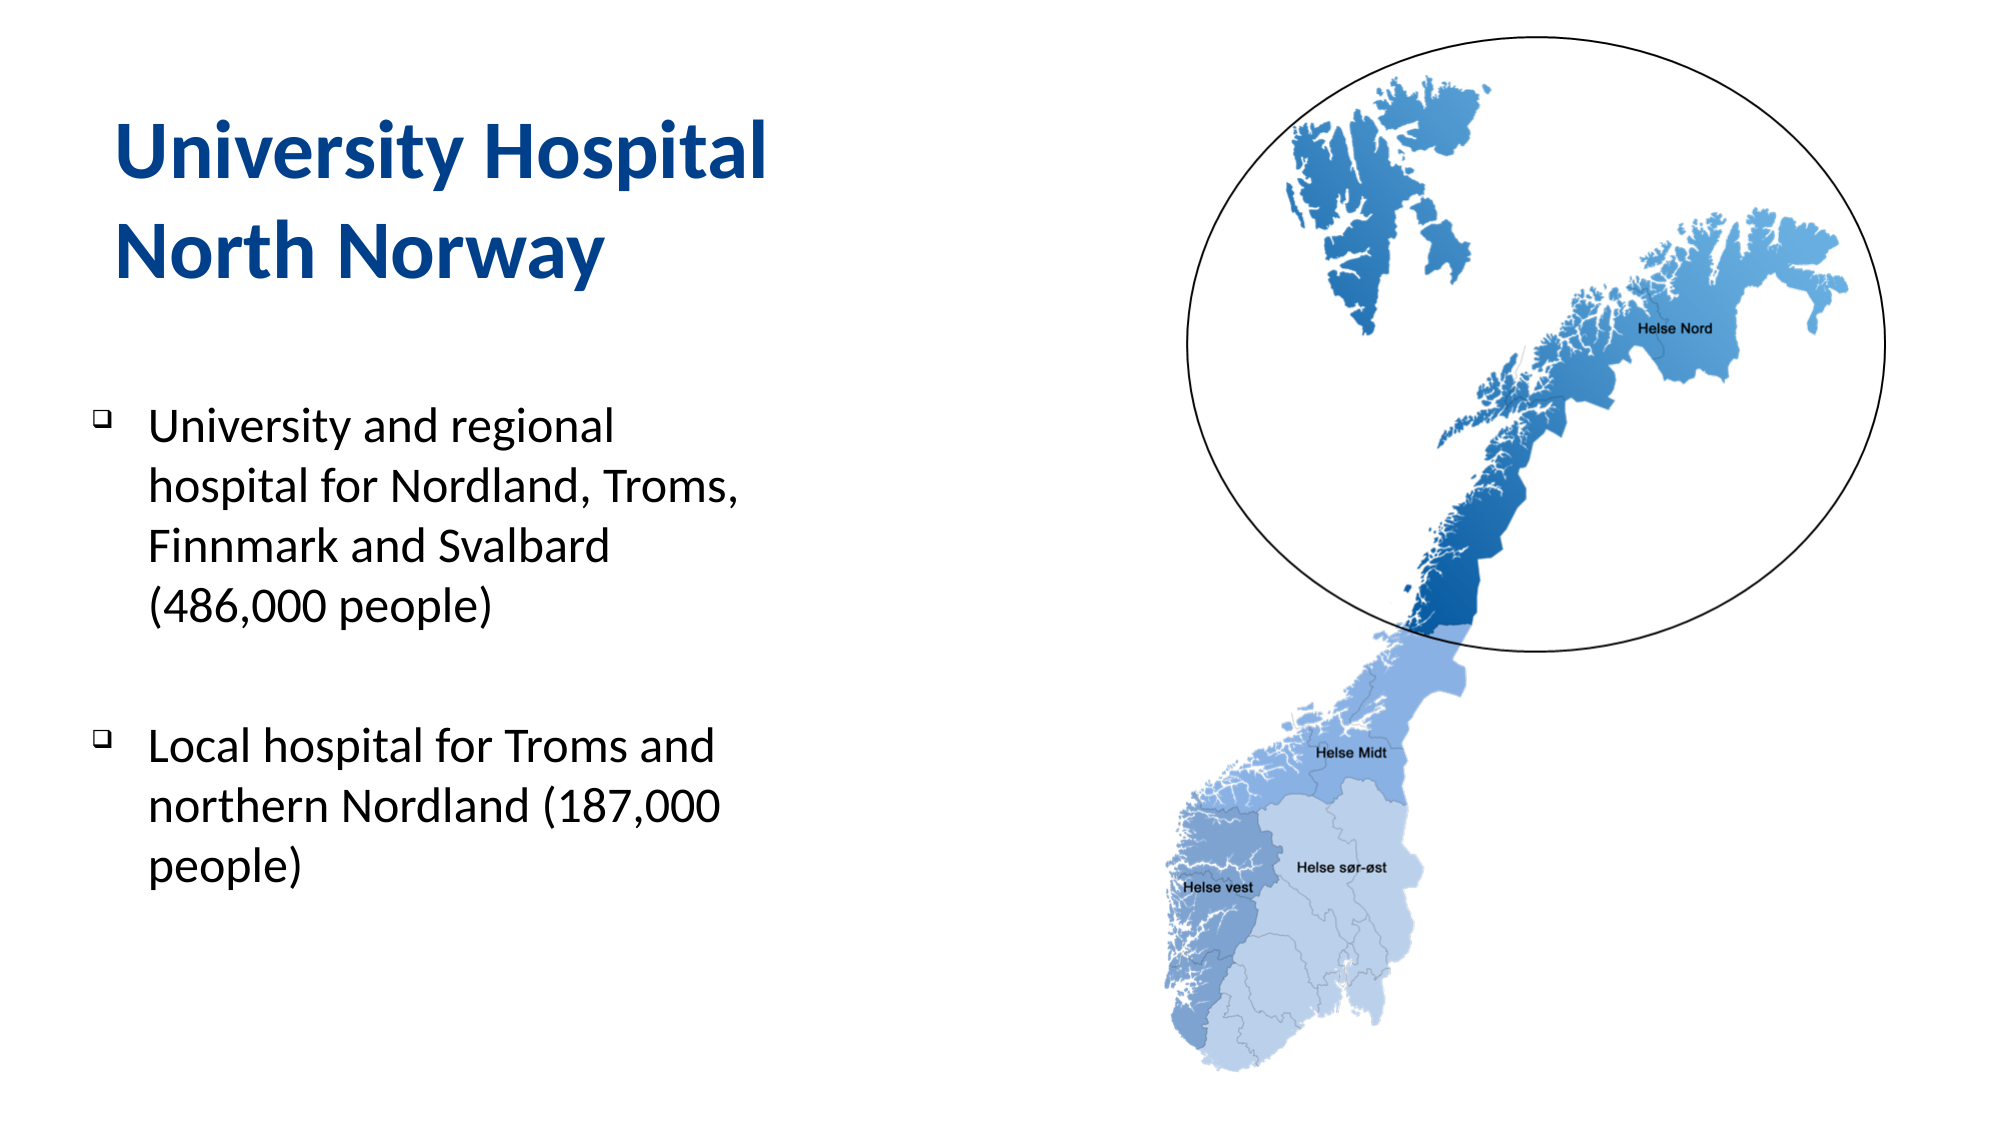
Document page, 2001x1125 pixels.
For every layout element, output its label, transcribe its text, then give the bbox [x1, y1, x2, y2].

text_box University and regional hospital for Nordland, Troms, Finnmark and Svalbard (486,000 people) Local hospital for Troms and northern Nordland (187,000 people) [76, 385, 780, 1022]
text_box University Hospital North Norway [100, 101, 965, 290]
picture [1140, 36, 1887, 1089]
